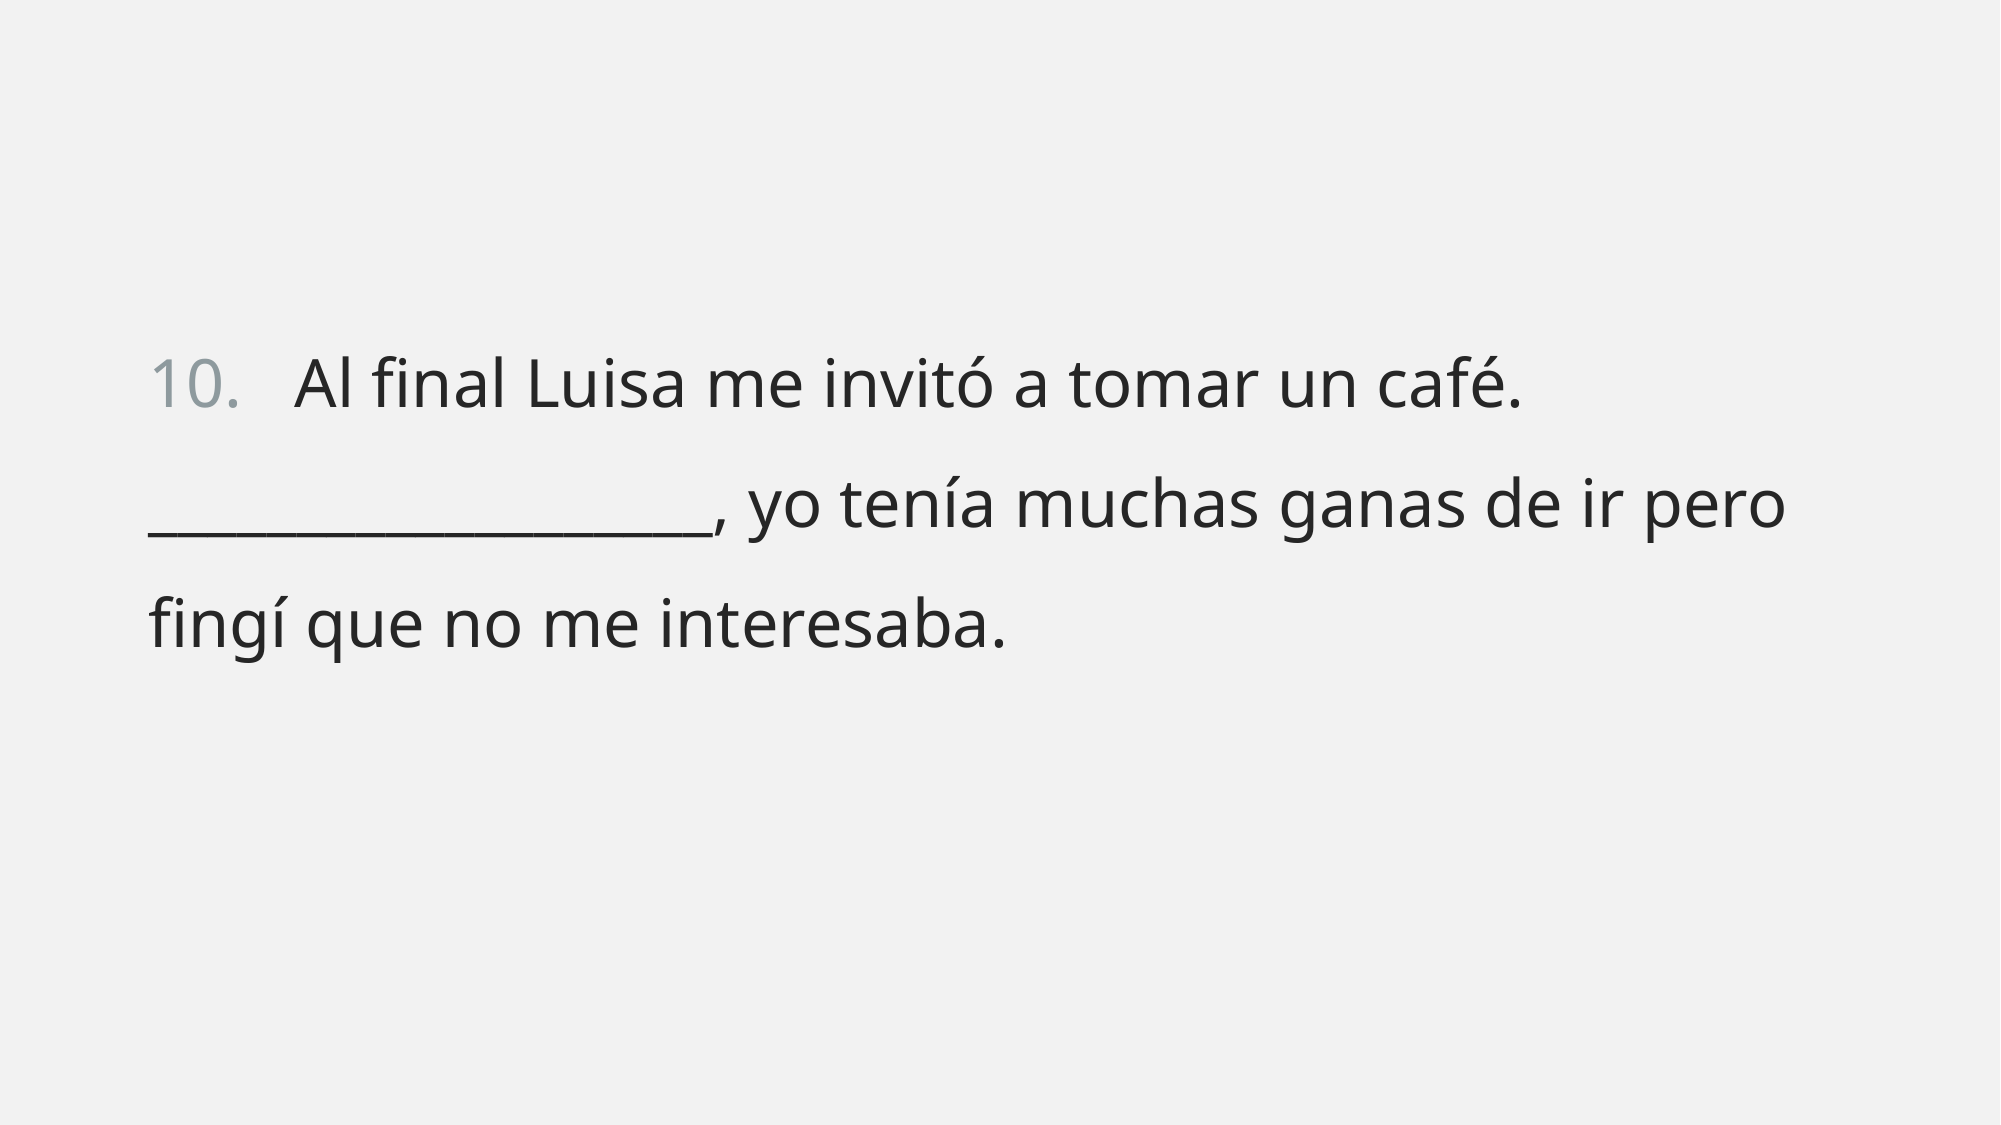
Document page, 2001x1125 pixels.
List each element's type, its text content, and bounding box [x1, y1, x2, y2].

list 10. Al final Luisa me invitó a tomar un café. ___________________, yo tenía muchas ganas de ir pero fingí que no me interesaba. [133, 292, 1866, 996]
